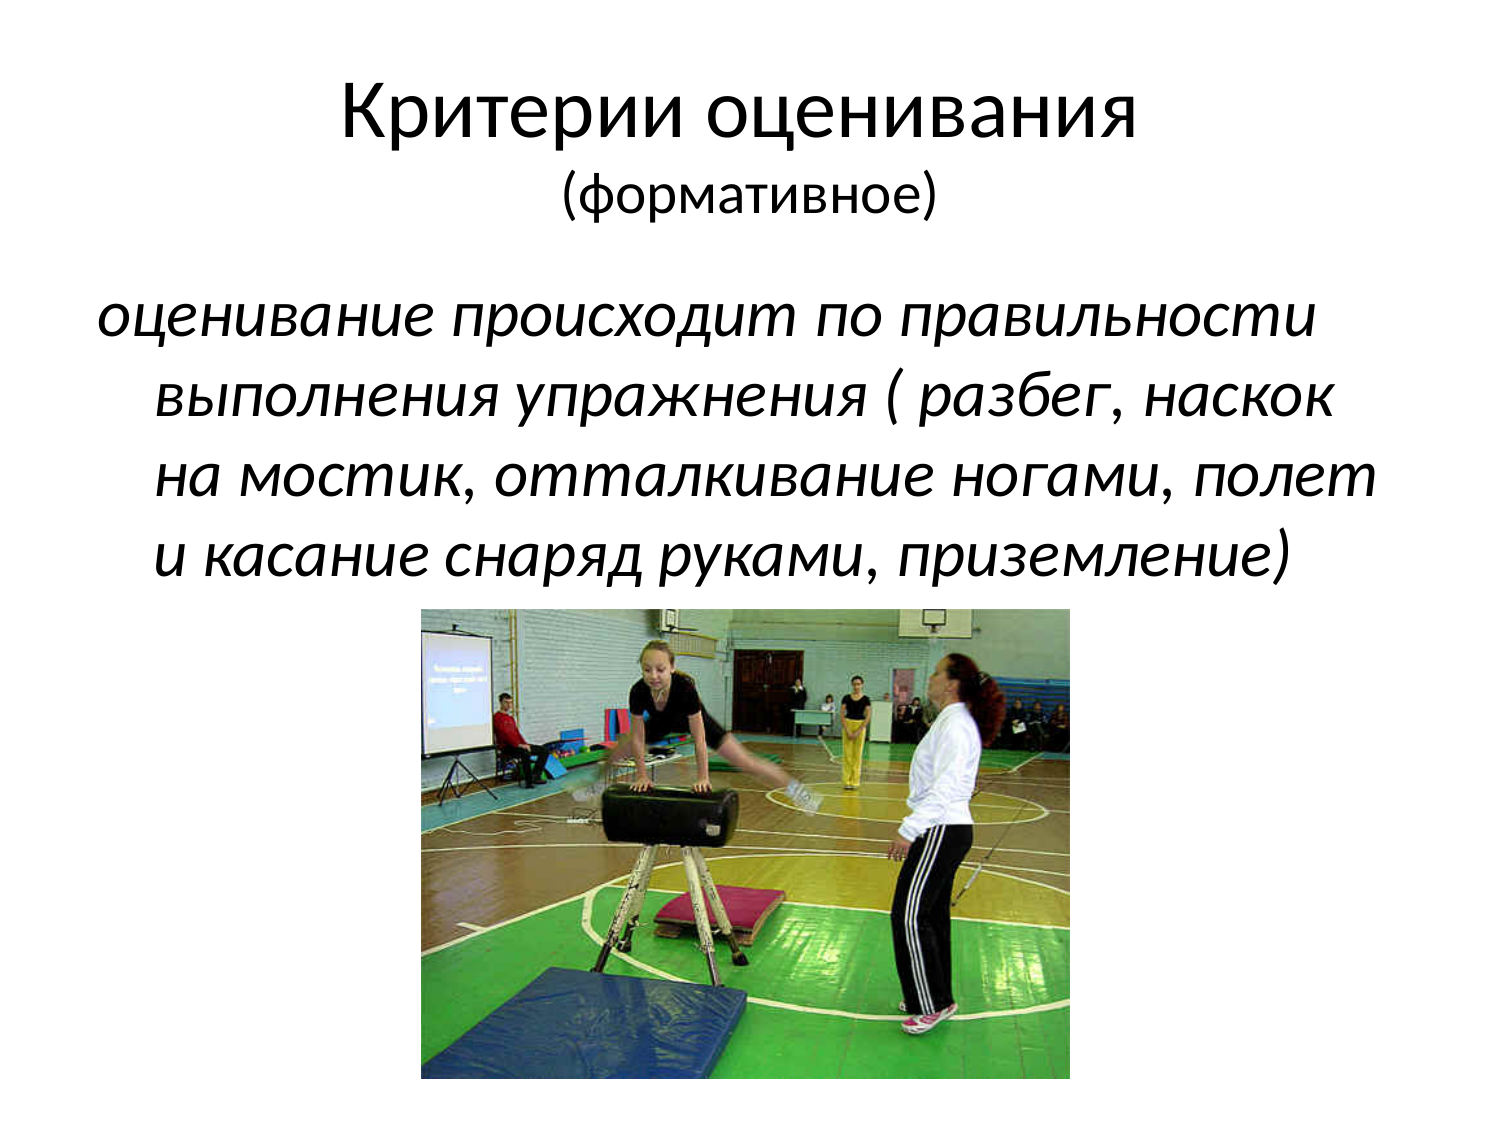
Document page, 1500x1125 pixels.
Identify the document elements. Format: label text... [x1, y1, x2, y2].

picture [421, 609, 1070, 1079]
title Критерии оценивания (формативное) [75, 45, 1425, 233]
list оценивание происходит по правильности выполнения упражнения ( разбег, наскок на мостик, отталкивание ногами, полет и касание снаряд руками, приземление) [82, 262, 1425, 1043]
